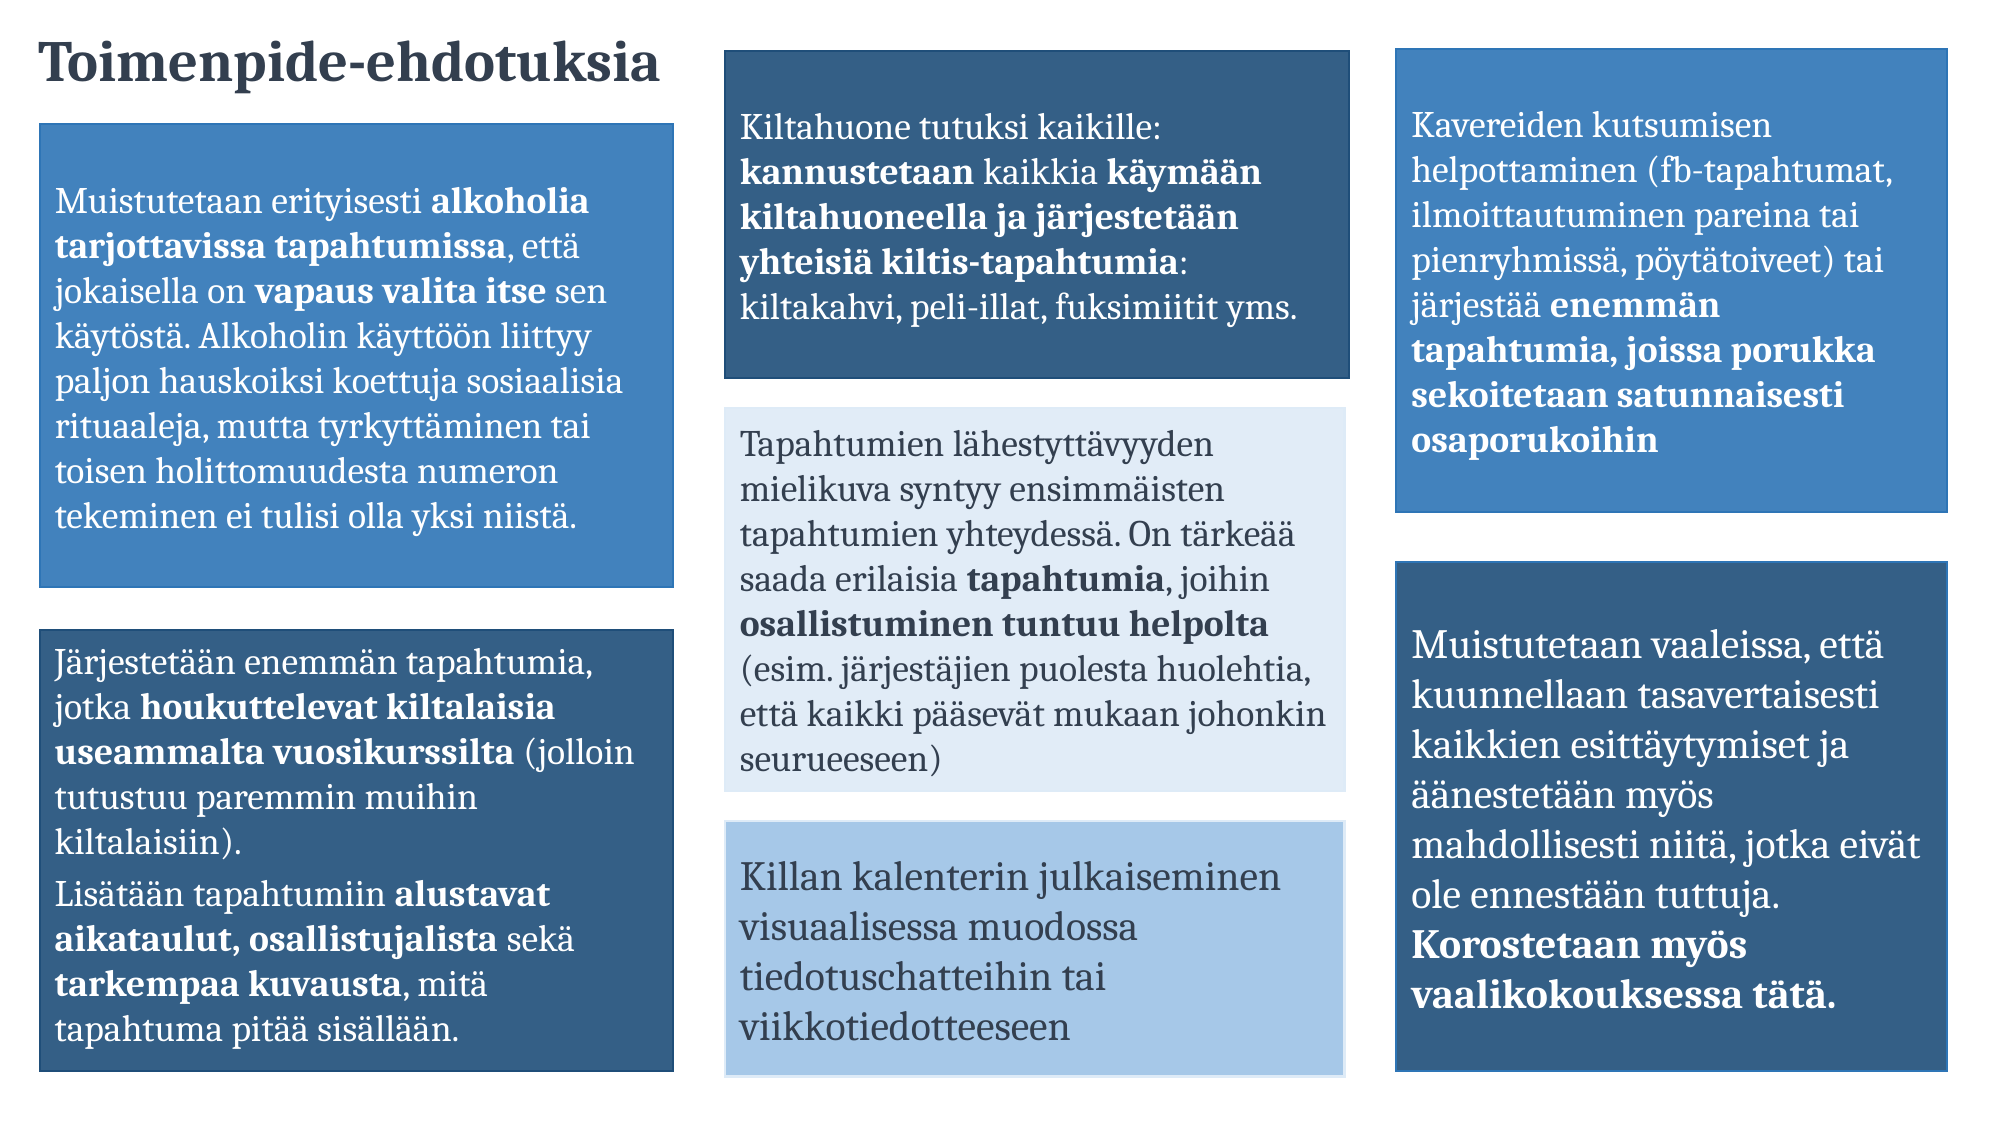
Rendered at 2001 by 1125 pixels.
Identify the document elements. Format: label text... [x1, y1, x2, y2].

text_box Muistutetaan vaaleissa, että kuunnellaan tasavertaisesti kaikkien esittäytymiset ja äänestetään myös mahdollisesti niitä, jotka eivät ole ennestään tuttuja. Korostetaan myös vaalikokouksessa tätä. [1395, 561, 1948, 1072]
text_box Järjestetään enemmän tapahtumia, jotka houkuttelevat kiltalaisia useammalta vuosikurssilta (jolloin tutustuu paremmin muihin kiltalaisiin). Lisätään tapahtumiin alustavat aikataulut, osallistujalista sekä tarkempaa kuvausta, mitä tapahtuma pitää sisällään. [39, 629, 674, 1072]
text_box Muistutetaan erityisesti alkoholia tarjottavissa tapahtumissa, että jokaisella on vapaus valita itse sen käytöstä. Alkoholin käyttöön liittyy paljon hauskoiksi koettuja sosiaalisia rituaaleja, mutta tyrkyttäminen tai toisen holittomuudesta numeron tekeminen ei tulisi olla yksi niistä. [39, 123, 674, 588]
title Toimenpide-ehdotuksia [23, 21, 1207, 165]
text_box Killan kalenterin julkaiseminen visuaalisessa muodossa tiedotuschatteihin tai viikkotiedotteeseen [724, 820, 1346, 1078]
text_box Kavereiden kutsumisen helpottaminen (fb-tapahtumat, ilmoittautuminen pareina tai pienryhmissä, pöytätoiveet) tai järjestää enemmän tapahtumia, joissa porukka sekoitetaan satunnaisesti osaporukoihin [1395, 48, 1948, 513]
text_box Kiltahuone tutuksi kaikille: kannustetaan kaikkia käymään kiltahuoneella ja järjestetään yhteisiä kiltis-tapahtumia: kiltakahvi, peli-illat, fuksimiitit yms. [724, 50, 1350, 379]
text_box Tapahtumien lähestyttävyyden mielikuva syntyy ensimmäisten tapahtumien yhteydessä. On tärkeää saada erilaisia tapahtumia, joihin osallistuminen tuntuu helpolta (esim. järjestäjien puolesta huolehtia, että kaikki pääsevät mukaan johonkin seurueeseen) [724, 407, 1346, 792]
